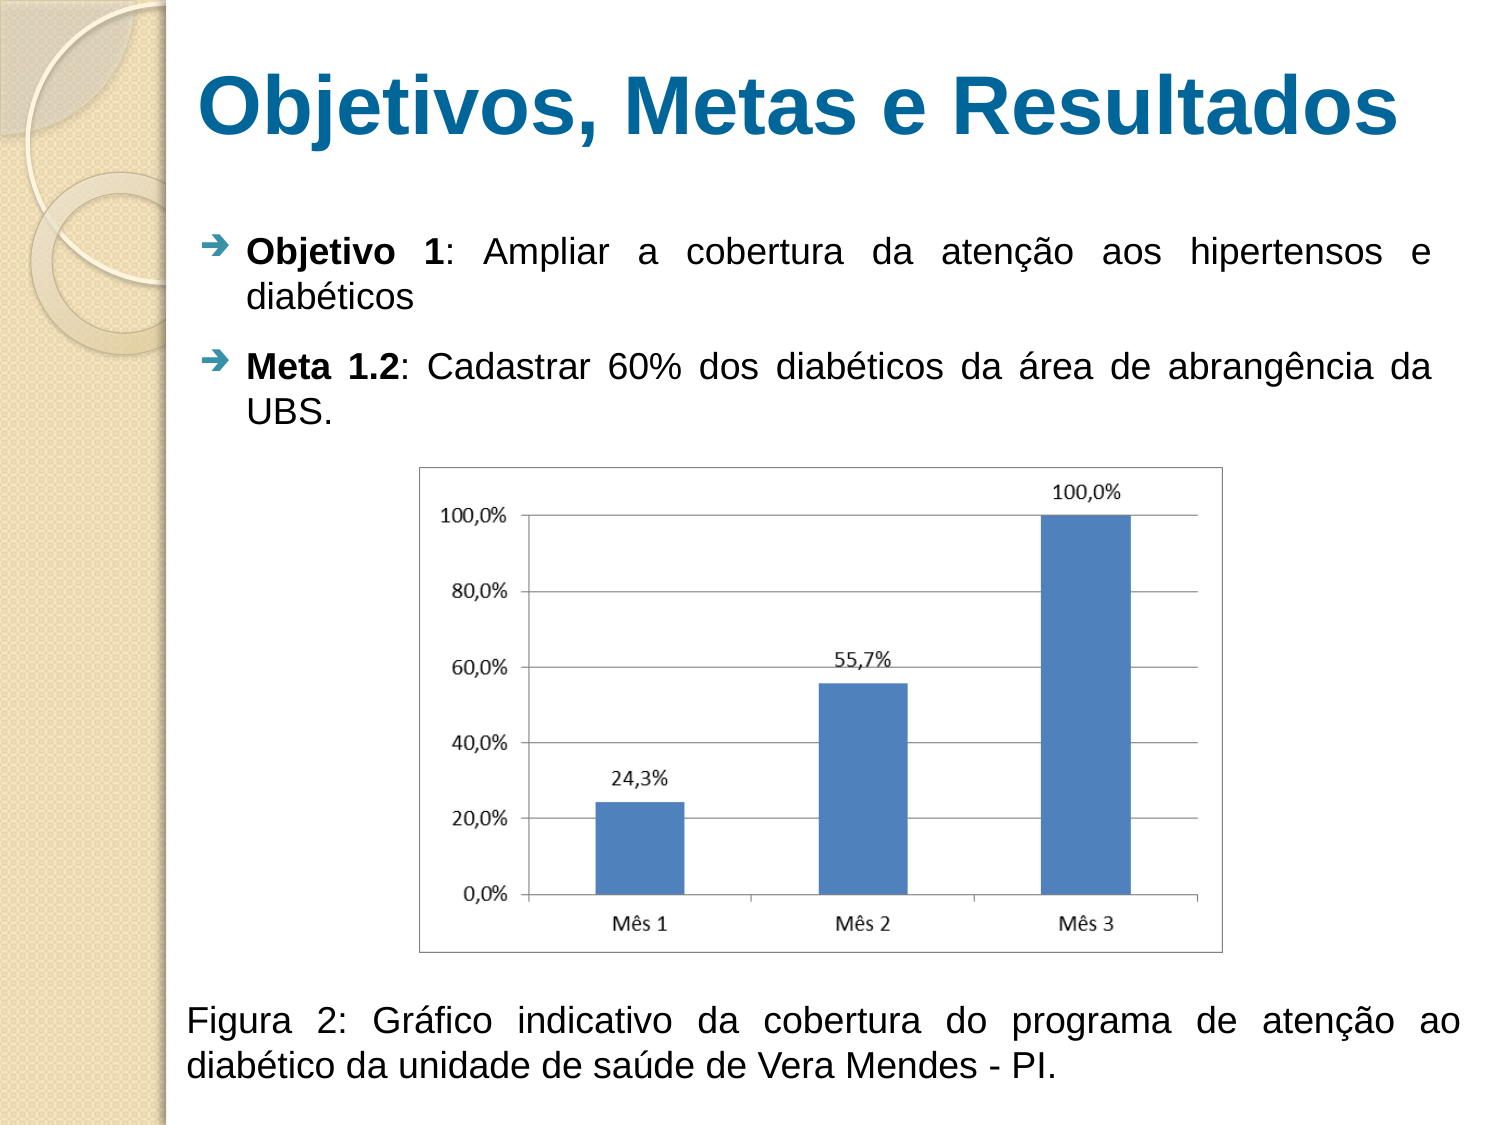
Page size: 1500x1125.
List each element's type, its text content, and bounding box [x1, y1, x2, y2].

picture [418, 467, 1223, 953]
list Objetivo 1: Ampliar a cobertura da atenção aos hipertensos e diabéticos Meta 1.2: Cadastrar 60% dos diabéticos da área de abrangência da UBS. [171, 219, 1447, 988]
text_box Figura 2: Gráfico indicativo da cobertura do programa de atenção ao diabético da unidade de saúde de Vera Mendes - PI. [171, 988, 1477, 1094]
title Objetivos, Metas e Resultados [183, 7, 1500, 195]
